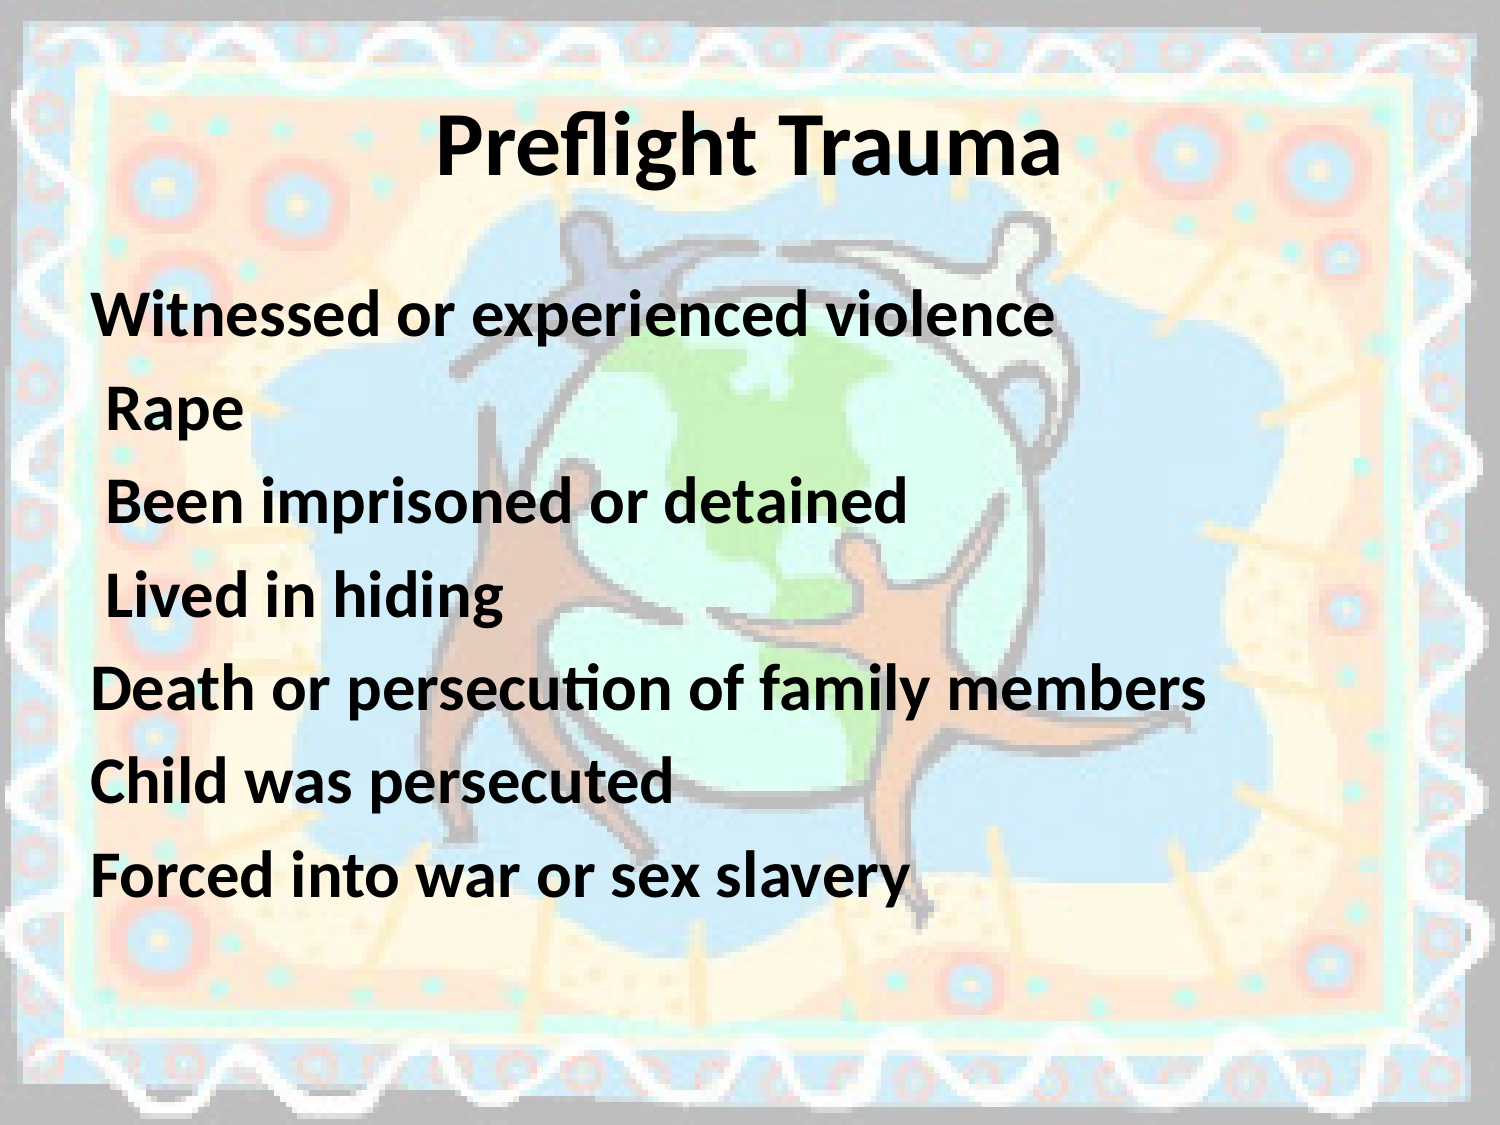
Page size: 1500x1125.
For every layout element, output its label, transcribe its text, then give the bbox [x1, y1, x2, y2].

list Witnessed or experienced violence Rape Been imprisoned or detained Lived in hiding Death or persecution of family members Child was persecuted Forced into war or sex slavery [75, 262, 1425, 1005]
title Preflight Trauma [75, 45, 1425, 233]
